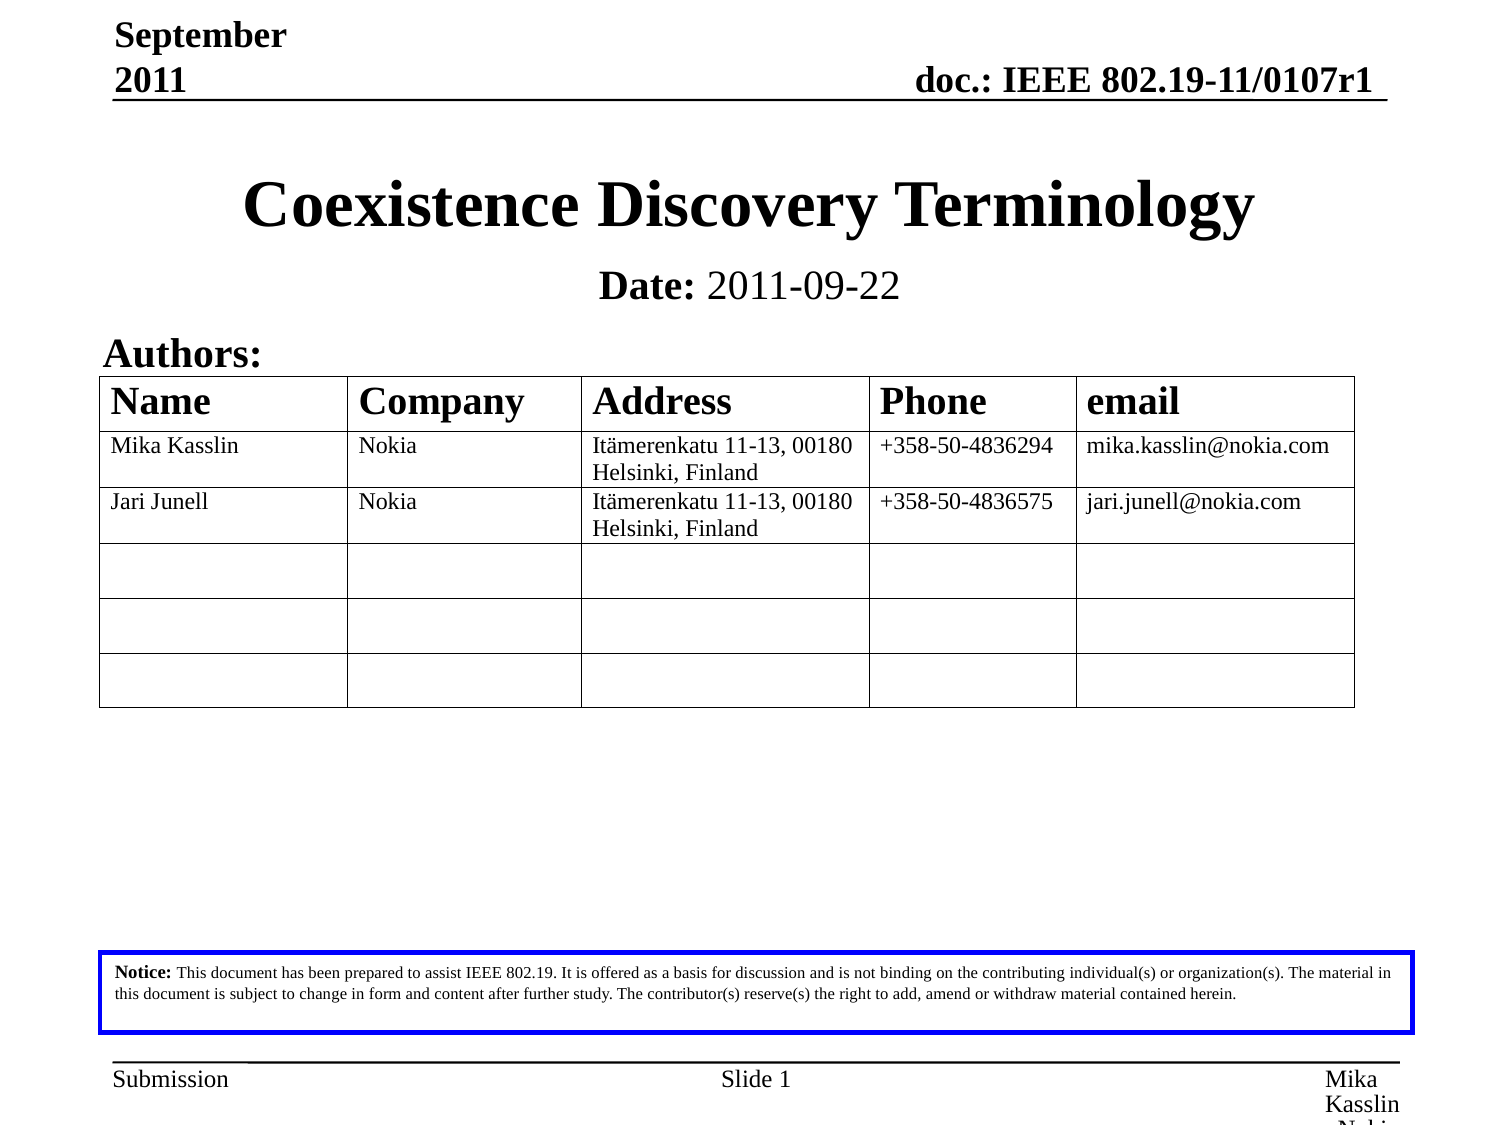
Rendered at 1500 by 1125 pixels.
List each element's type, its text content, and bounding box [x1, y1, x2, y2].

text_box Authors: [87, 318, 325, 374]
slide_number Slide 1 [712, 1062, 800, 1093]
footer Mika Kasslin, Nokia [1325, 1062, 1402, 1093]
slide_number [114, 54, 290, 100]
text_box Notice: This document has been prepared to assist IEEE 802.19. It is offered as a basis for discussion and is not binding on the contributing individual(s) or organization(s). The material in this document is subject to change in form and content after further study. The contributor(s) reserve(s) the right to add, amend or withdraw material contained herein. [99, 952, 1413, 1033]
list Date: 2011-09-22 [112, 249, 1388, 313]
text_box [84, 375, 1383, 775]
title Coexistence Discovery Terminology [112, 112, 1388, 249]
